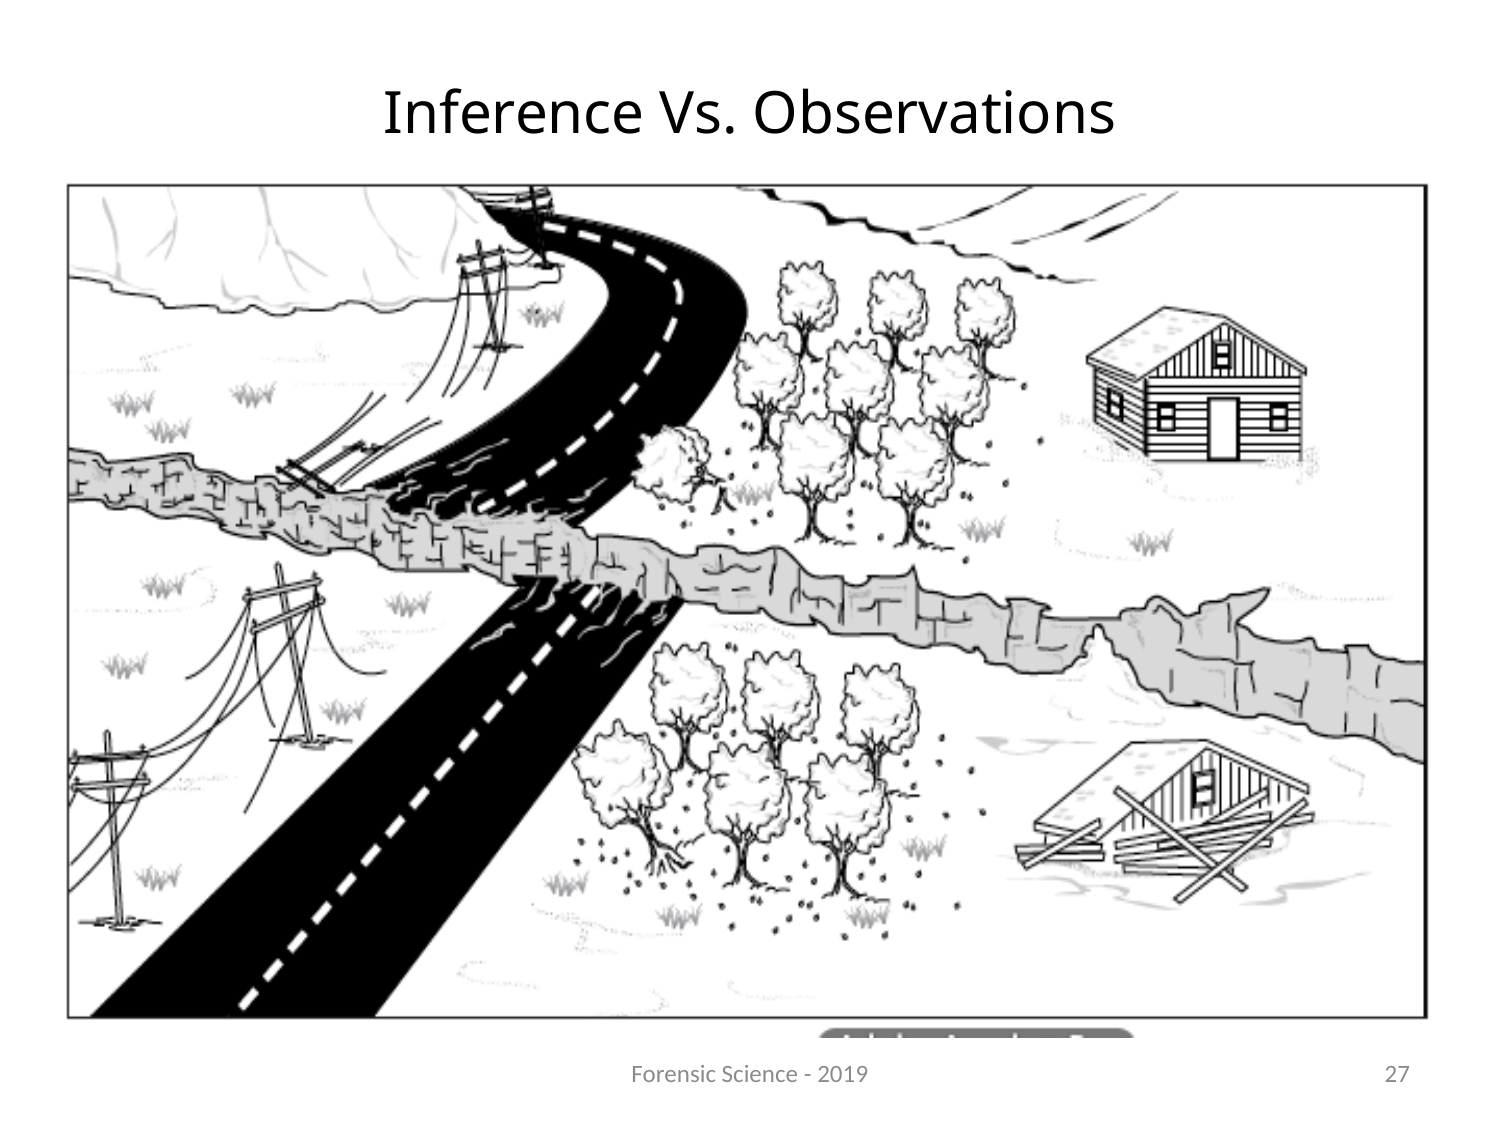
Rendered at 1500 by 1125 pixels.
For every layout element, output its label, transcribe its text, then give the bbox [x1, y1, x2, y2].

picture [54, 171, 1445, 1038]
footer Forensic Science - 2019 [512, 1047, 988, 1103]
title Inference Vs. Observations [75, 45, 1425, 170]
slide_number 27 [1074, 1047, 1425, 1103]
